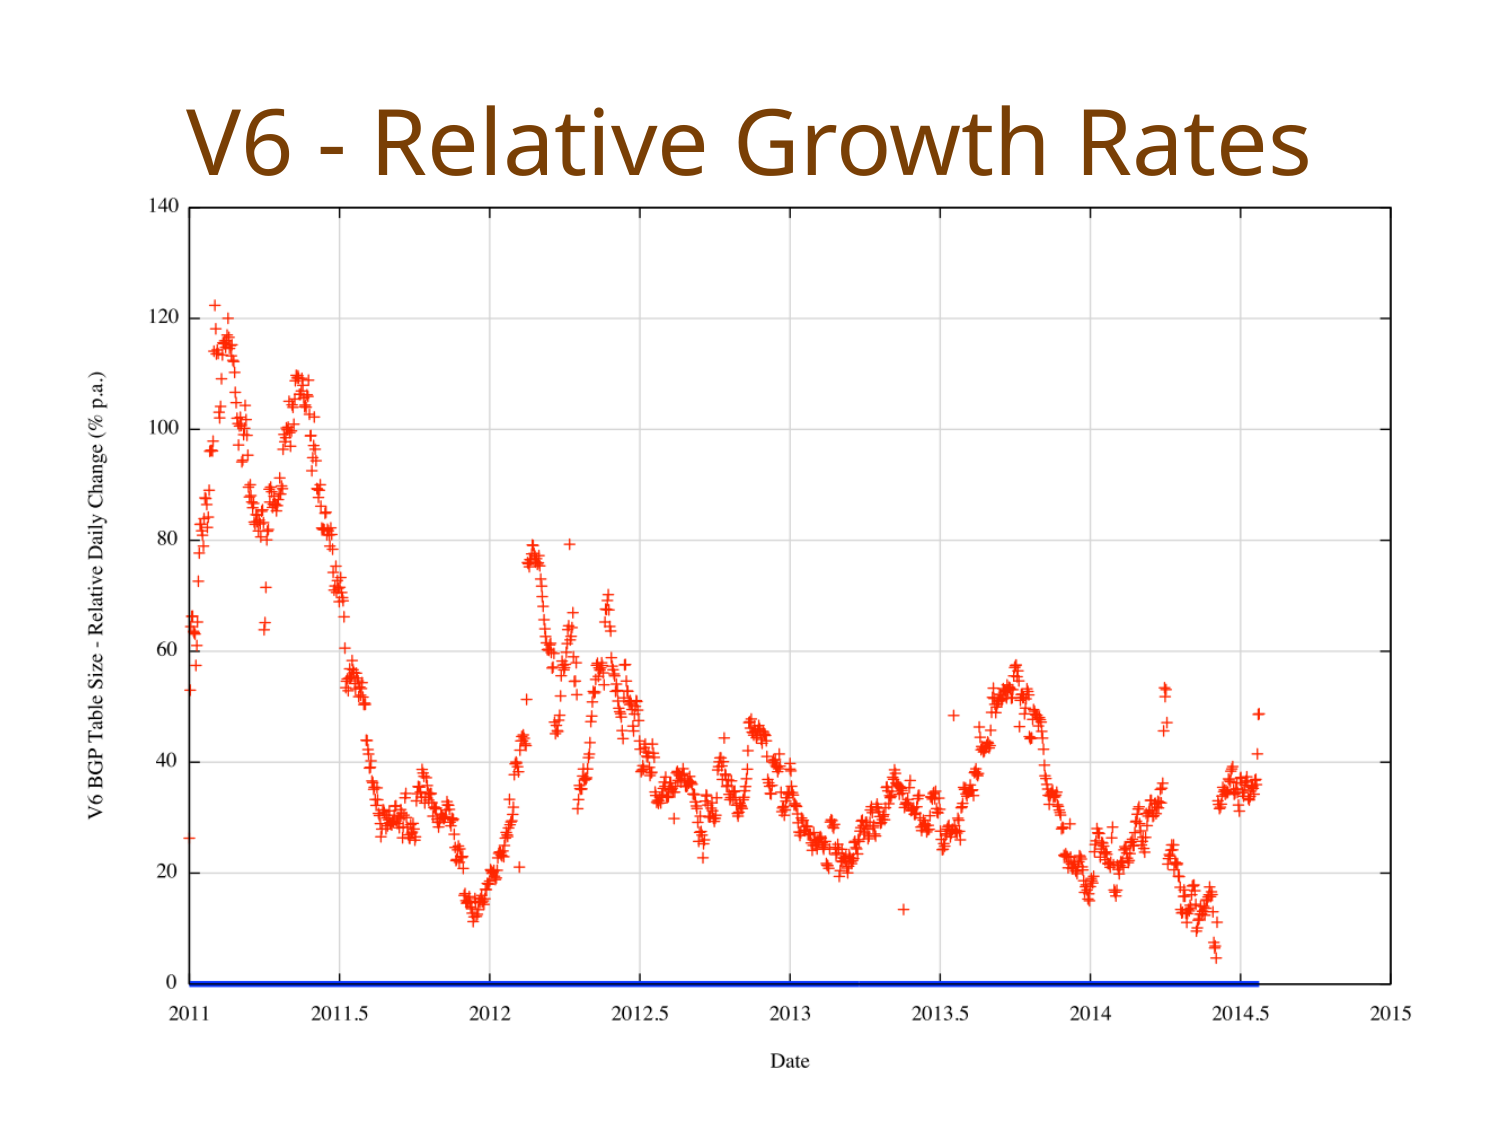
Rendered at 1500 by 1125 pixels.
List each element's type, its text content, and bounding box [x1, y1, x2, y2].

title V6 - Relative Growth Rates [75, 45, 1425, 177]
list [74, 178, 1426, 1097]
